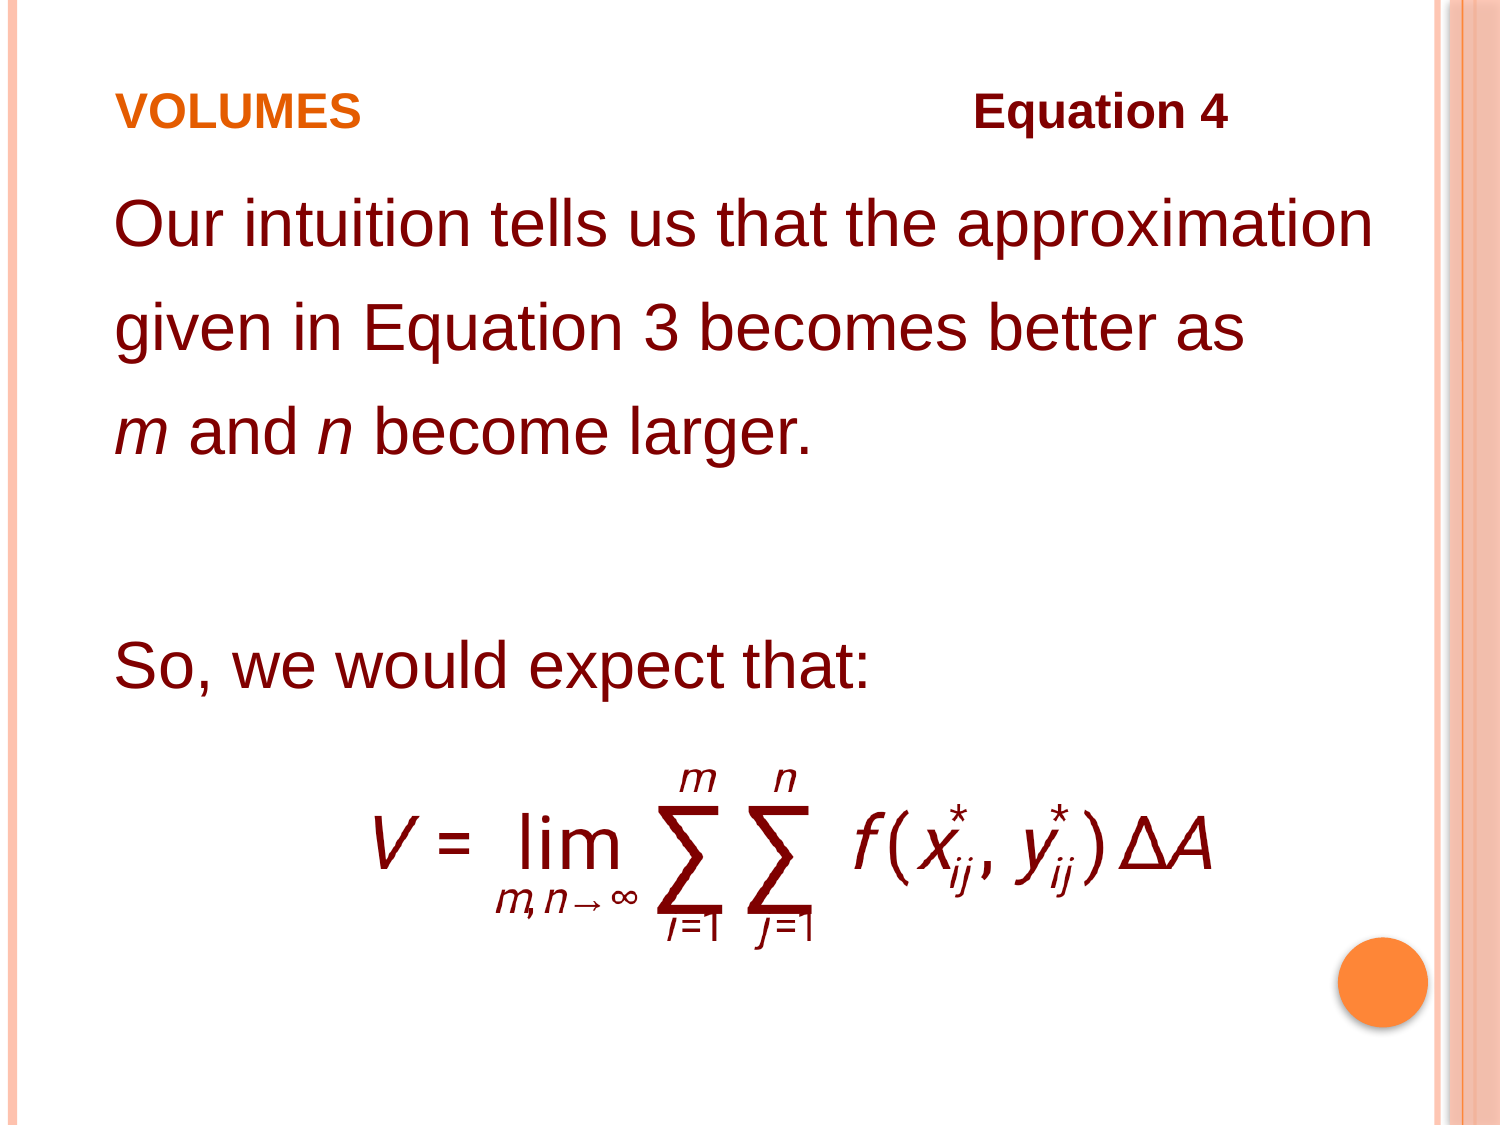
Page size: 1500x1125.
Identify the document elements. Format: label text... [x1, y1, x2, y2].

picture [354, 742, 1219, 963]
text_box Equation 4 [957, 70, 1383, 146]
title VOLUMES [99, 60, 1163, 148]
list Our intuition tells us that the approximation given in Equation 3 becomes better as m and n become larger. So, we would expect that: [89, 148, 1500, 1108]
